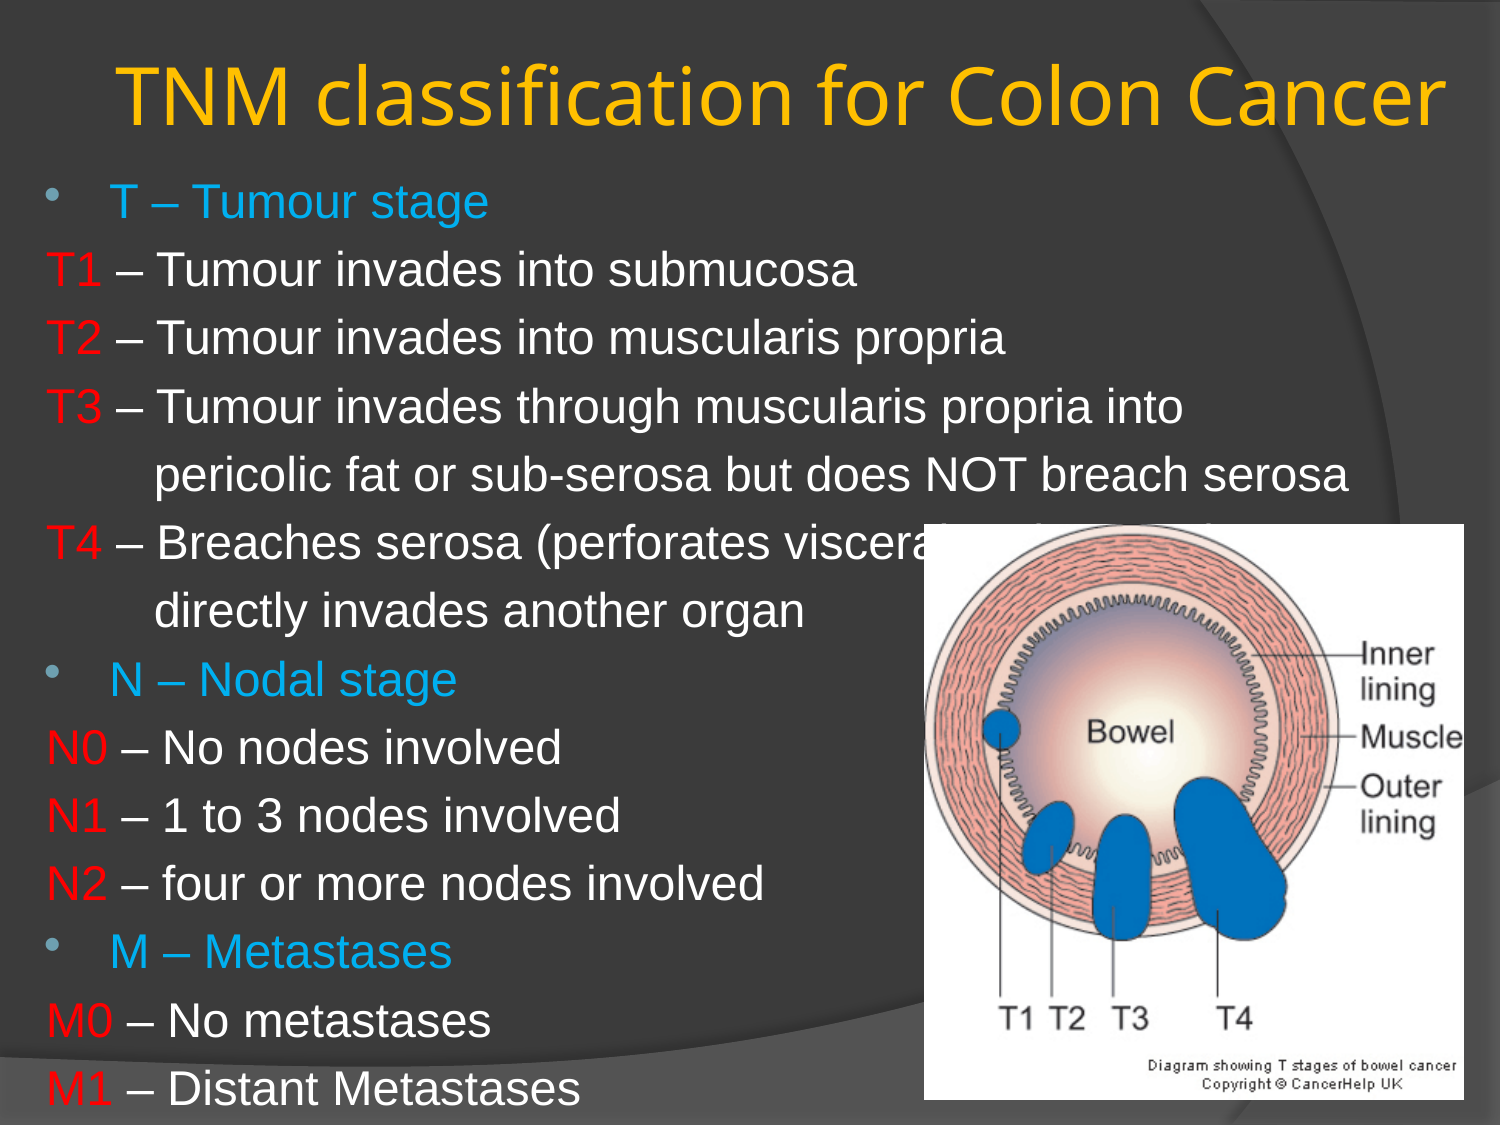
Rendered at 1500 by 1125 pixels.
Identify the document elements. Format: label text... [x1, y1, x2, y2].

picture [924, 524, 1464, 1101]
list T – Tumour stage T1 – Tumour invades into submucosa T2 – Tumour invades into muscularis propria T3 – Tumour invades through muscularis propria into pericolic fat or sub-serosa but does NOT breach serosa T4 – Breaches serosa (perforates visceral peritoneum) or directly invades another organ N – Nodal stage N0 – No nodes involved N1 – 1 to 3 nodes involved N2 – four or more nodes involved M – Metastases M0 – No metastases M1 – Distant Metastases [24, 162, 1475, 1125]
title TNM classification for Colon Cancer [24, 24, 1463, 162]
